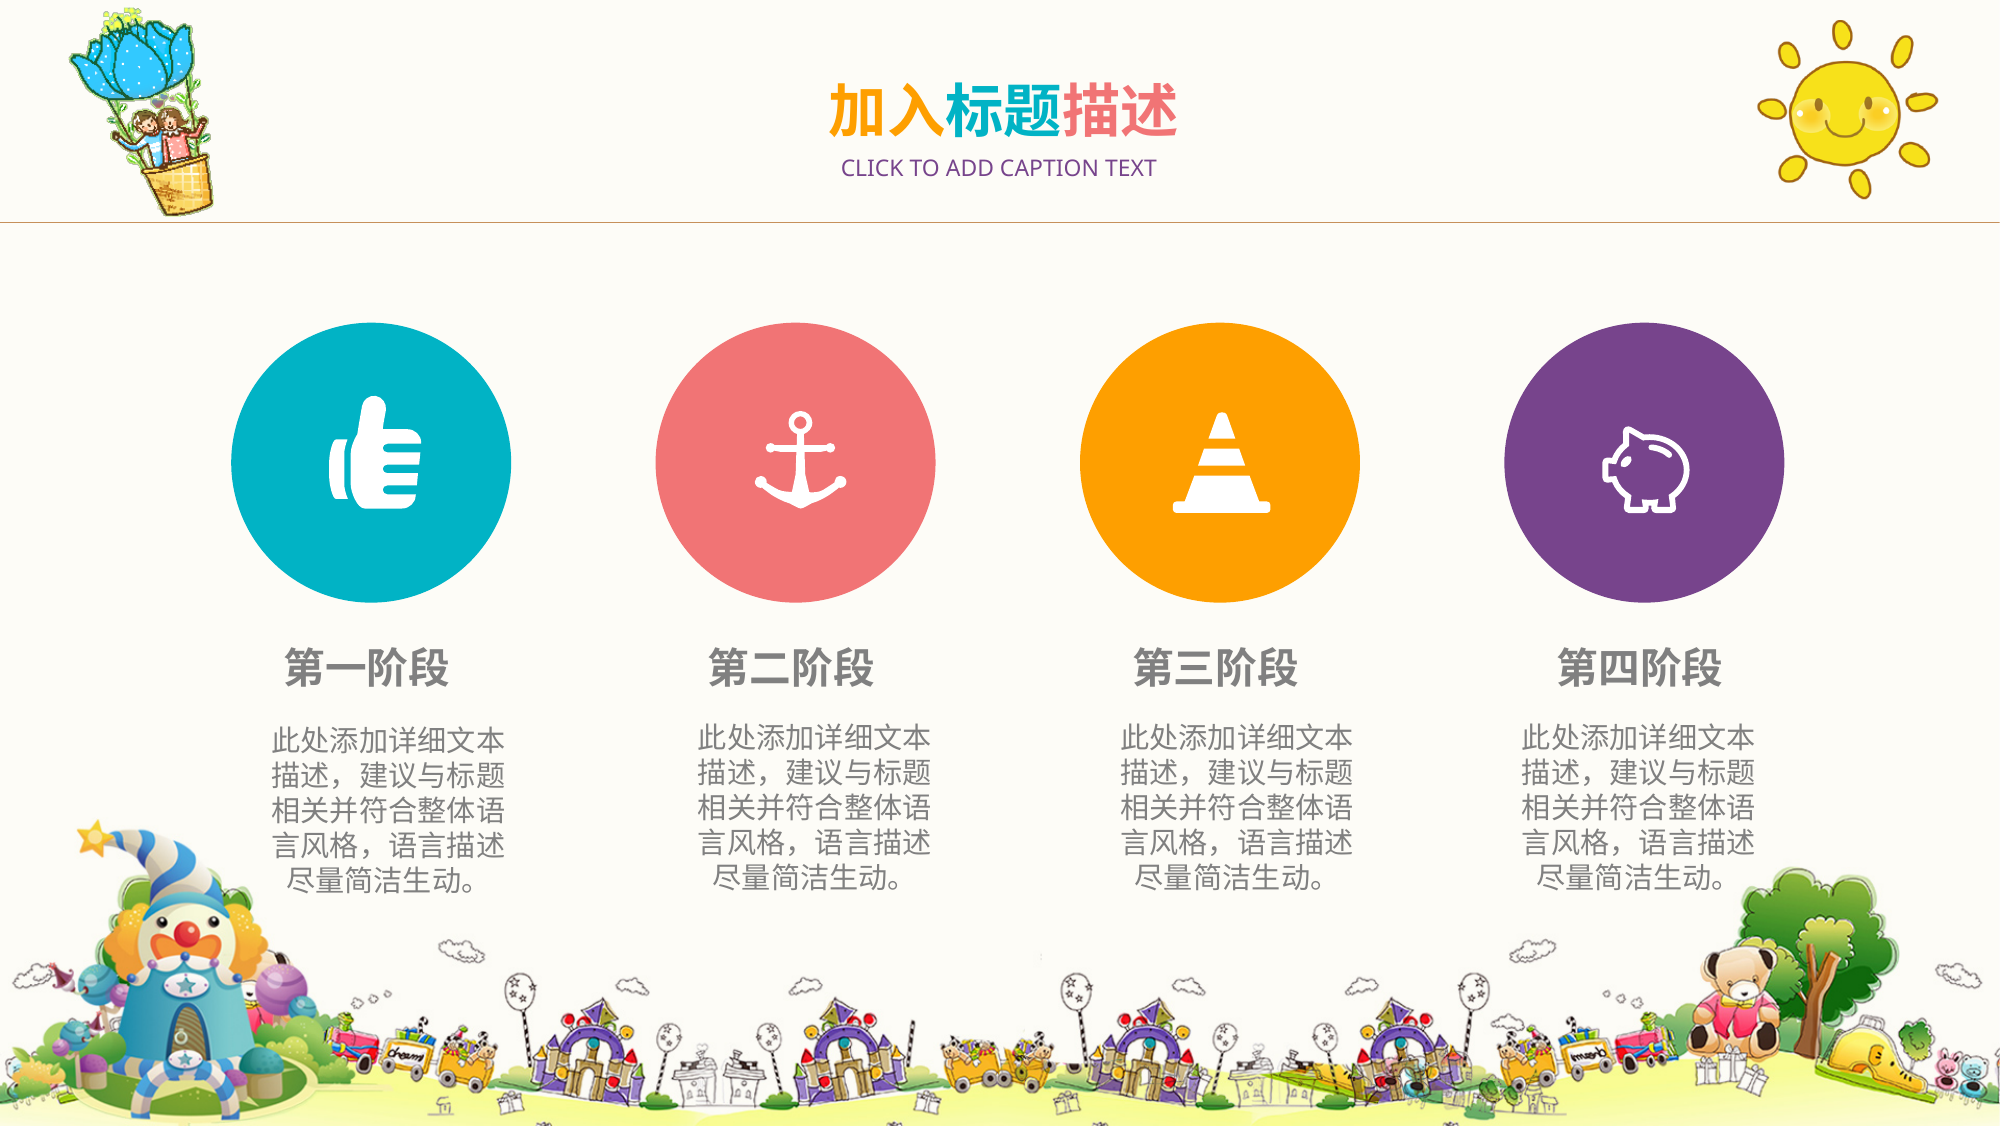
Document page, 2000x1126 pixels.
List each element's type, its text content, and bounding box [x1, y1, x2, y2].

text_box 第三阶段 [1117, 634, 1326, 700]
text_box 第二阶段 [693, 634, 902, 700]
text_box 第一阶段 [268, 634, 477, 700]
text_box 此处添加详细文本描述，建议与标题相关并符合整体语言风格，语言描述尽量简洁生动。 [1096, 712, 1379, 919]
text_box [754, 410, 847, 509]
text_box [1502, 320, 1787, 605]
text_box 此处添加详细文本描述，建议与标题相关并符合整体语言风格，语言描述尽量简洁生动。 [247, 714, 530, 922]
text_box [1172, 411, 1271, 514]
text_box 第四阶段 [1541, 634, 1751, 700]
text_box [1602, 426, 1690, 514]
text_box 此处添加详细文本描述，建议与标题相关并符合整体语言风格，语言描述尽量简洁生动。 [673, 712, 956, 919]
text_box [329, 394, 422, 509]
text_box [229, 320, 514, 605]
text_box [1077, 320, 1363, 605]
text_box [653, 320, 938, 605]
picture [0, 252, 2000, 1126]
text_box 此处添加详细文本描述，建议与标题相关并符合整体语言风格，语言描述尽量简洁生动。 [1497, 712, 1780, 919]
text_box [0, 0, 2000, 252]
